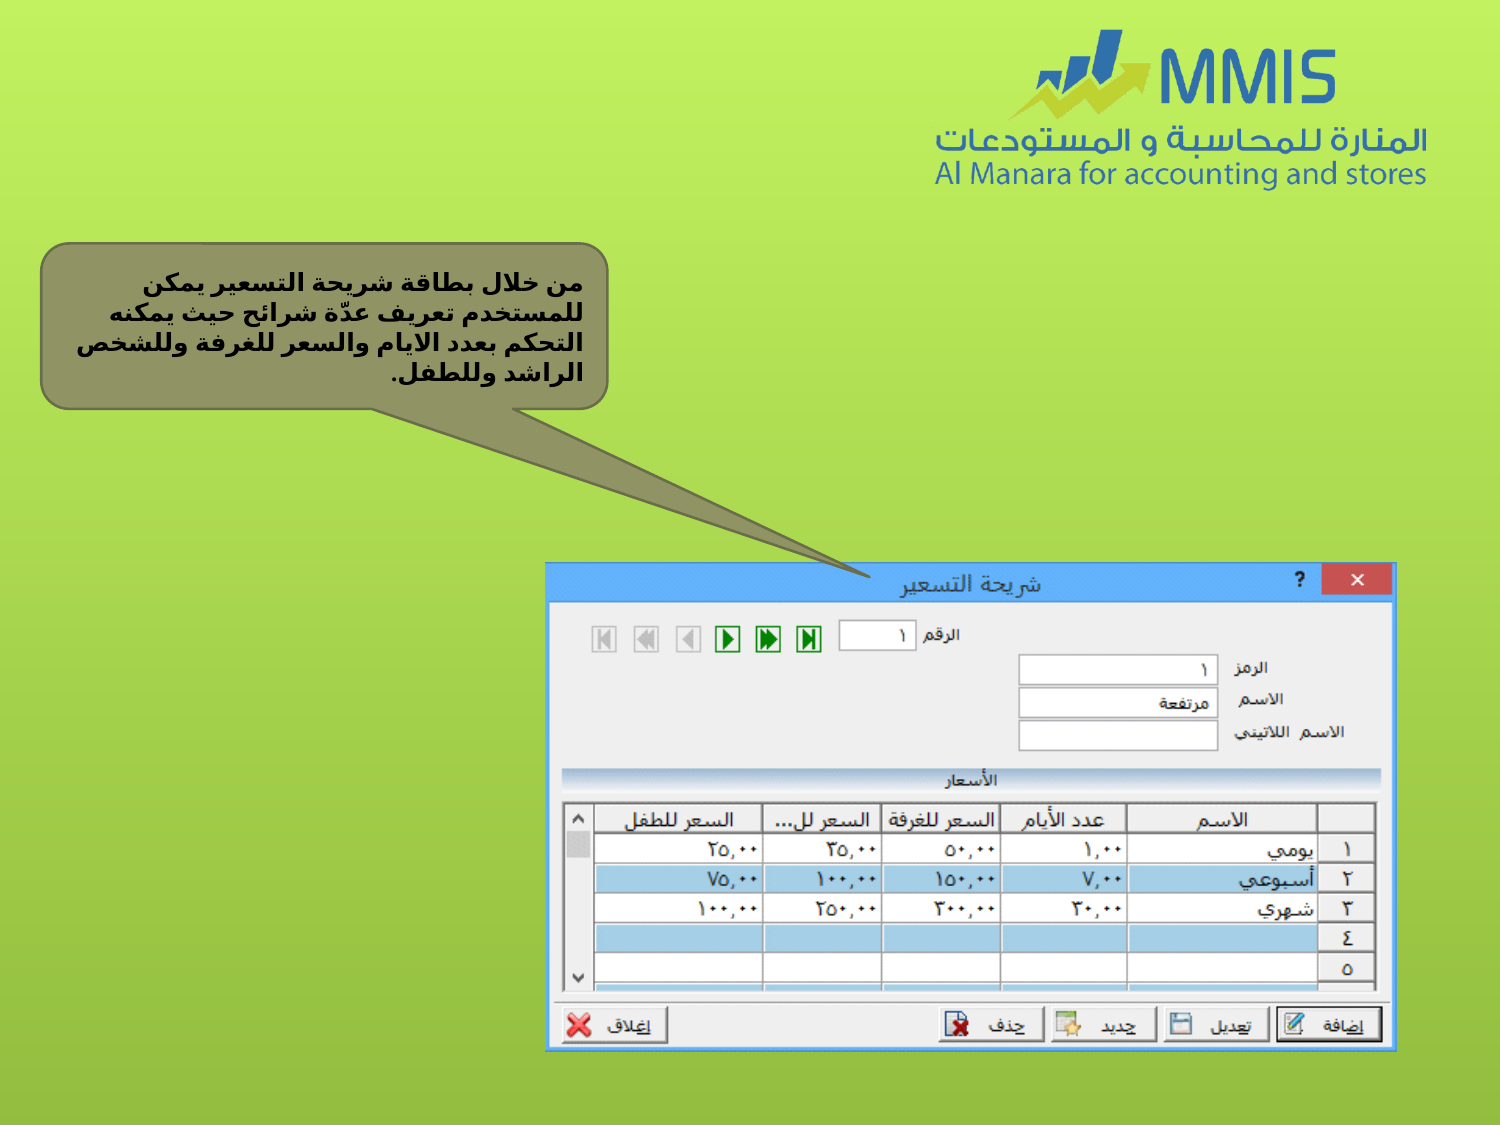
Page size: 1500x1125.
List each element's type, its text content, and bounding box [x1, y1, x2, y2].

picture [891, 21, 1471, 205]
text_box من خلال بطاقة شريحة التسعير يمكن للمستخدم تعريف عدّة شرائح حيث يمكنه التحكم بعدد الايام والسعر للغرفة وللشخص الراشد وللطفل. [39, 242, 837, 560]
picture [544, 562, 1397, 1052]
